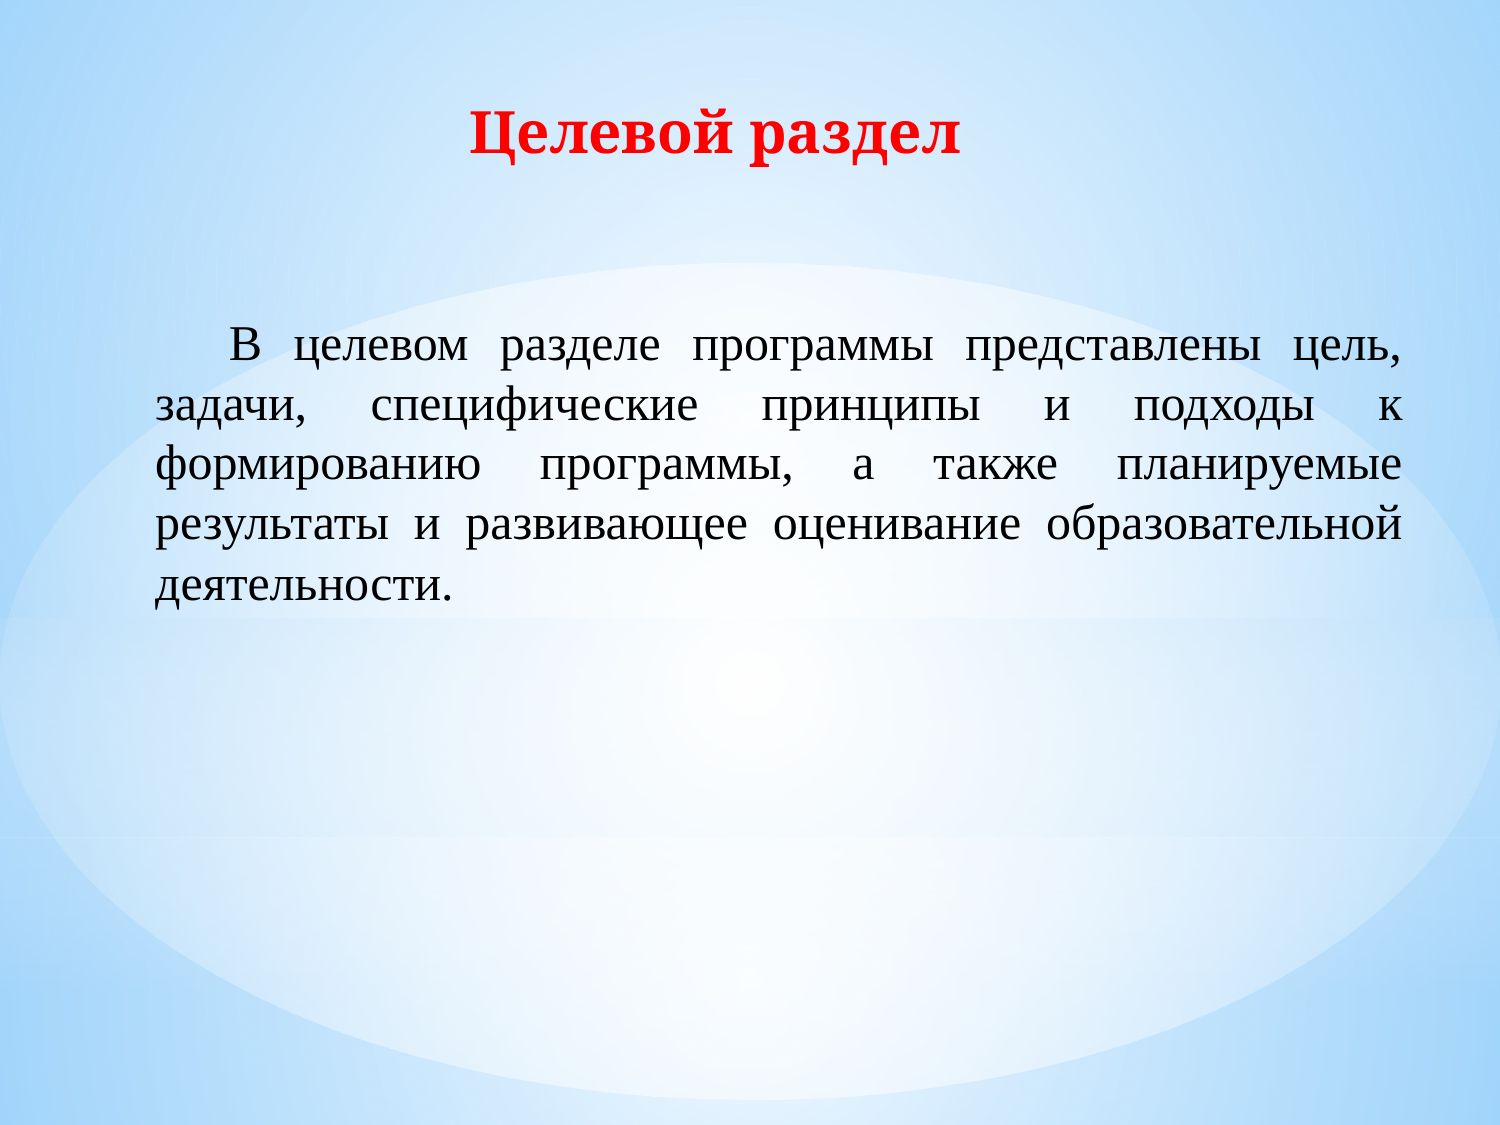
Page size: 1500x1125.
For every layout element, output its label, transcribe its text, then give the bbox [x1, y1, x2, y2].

text_box В целевом разделе программы представлены цель, задачи, специфические принципы и подходы к формированию программы, а также планируемые результаты и развивающее оценивание образовательной деятельности. [129, 302, 1430, 618]
text_box Целевой раздел [454, 87, 1105, 173]
